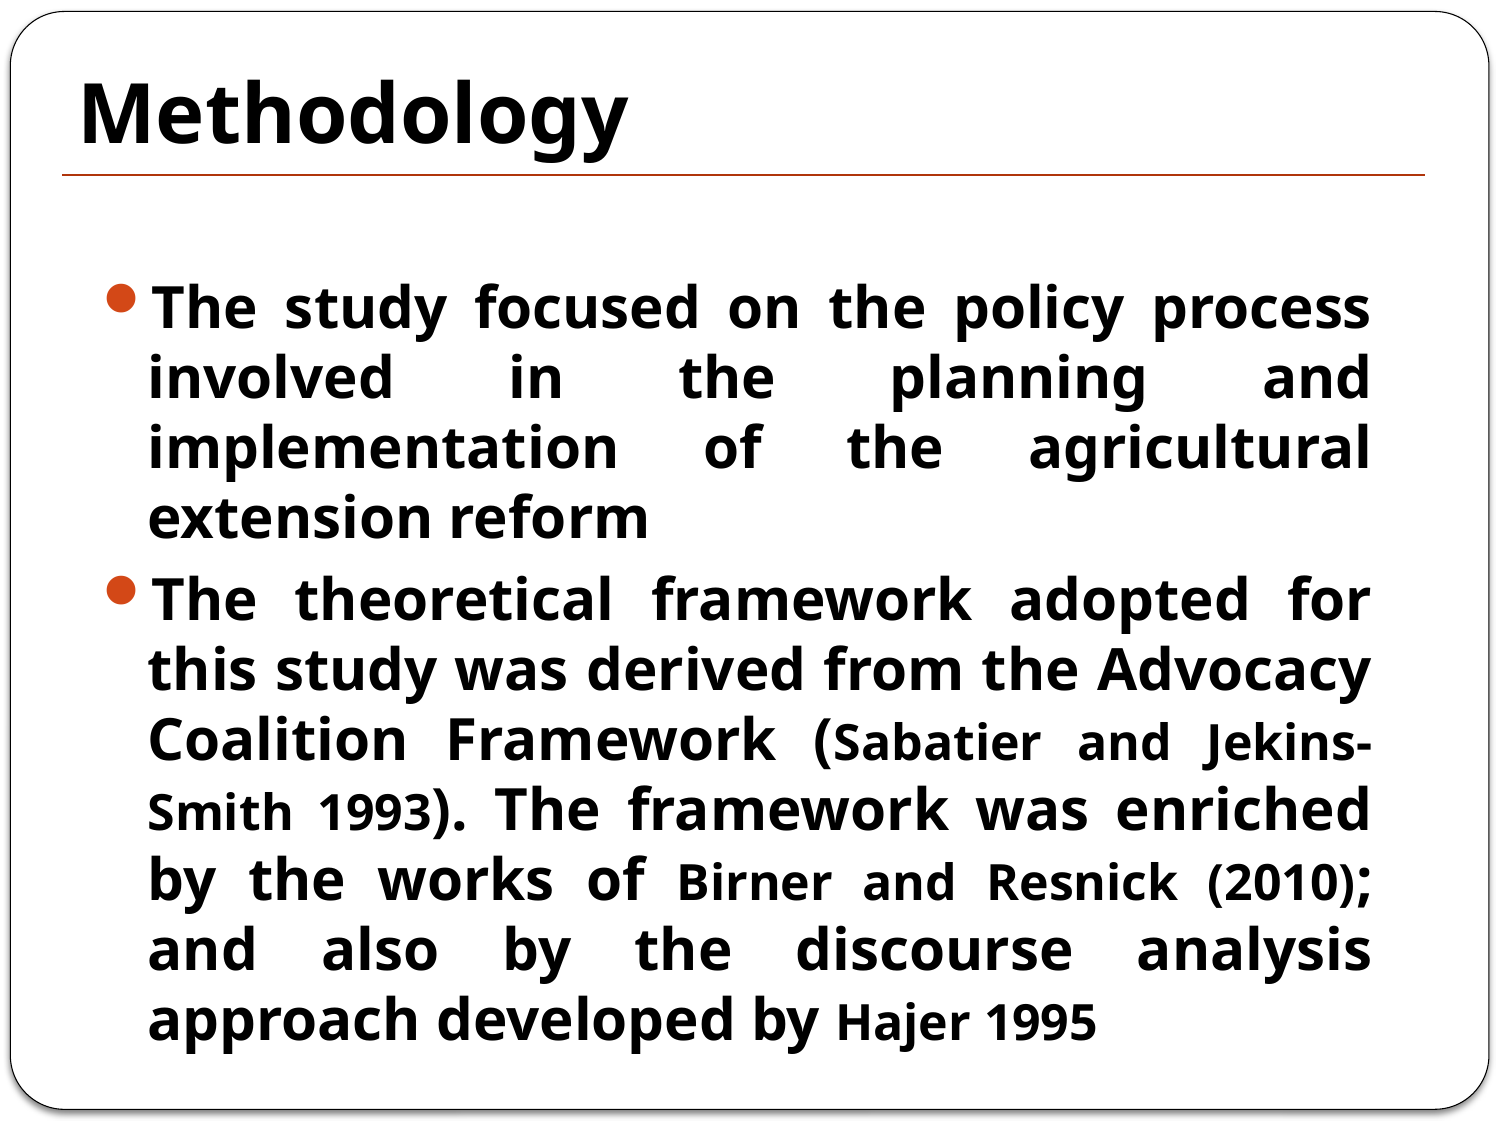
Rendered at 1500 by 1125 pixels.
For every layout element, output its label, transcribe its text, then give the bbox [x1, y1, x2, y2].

list The study focused on the policy process involved in the planning and implementation of the agricultural extension reform The theoretical framework adopted for this study was derived from the Advocacy Coalition Framework (Sabatier and Jekins-Smith 1993). The framework was enriched by the works of Birner and Resnick (2010); and also by the discourse analysis approach developed by Hajer 1995 [87, 262, 1388, 1000]
title Methodology [62, 45, 1425, 175]
